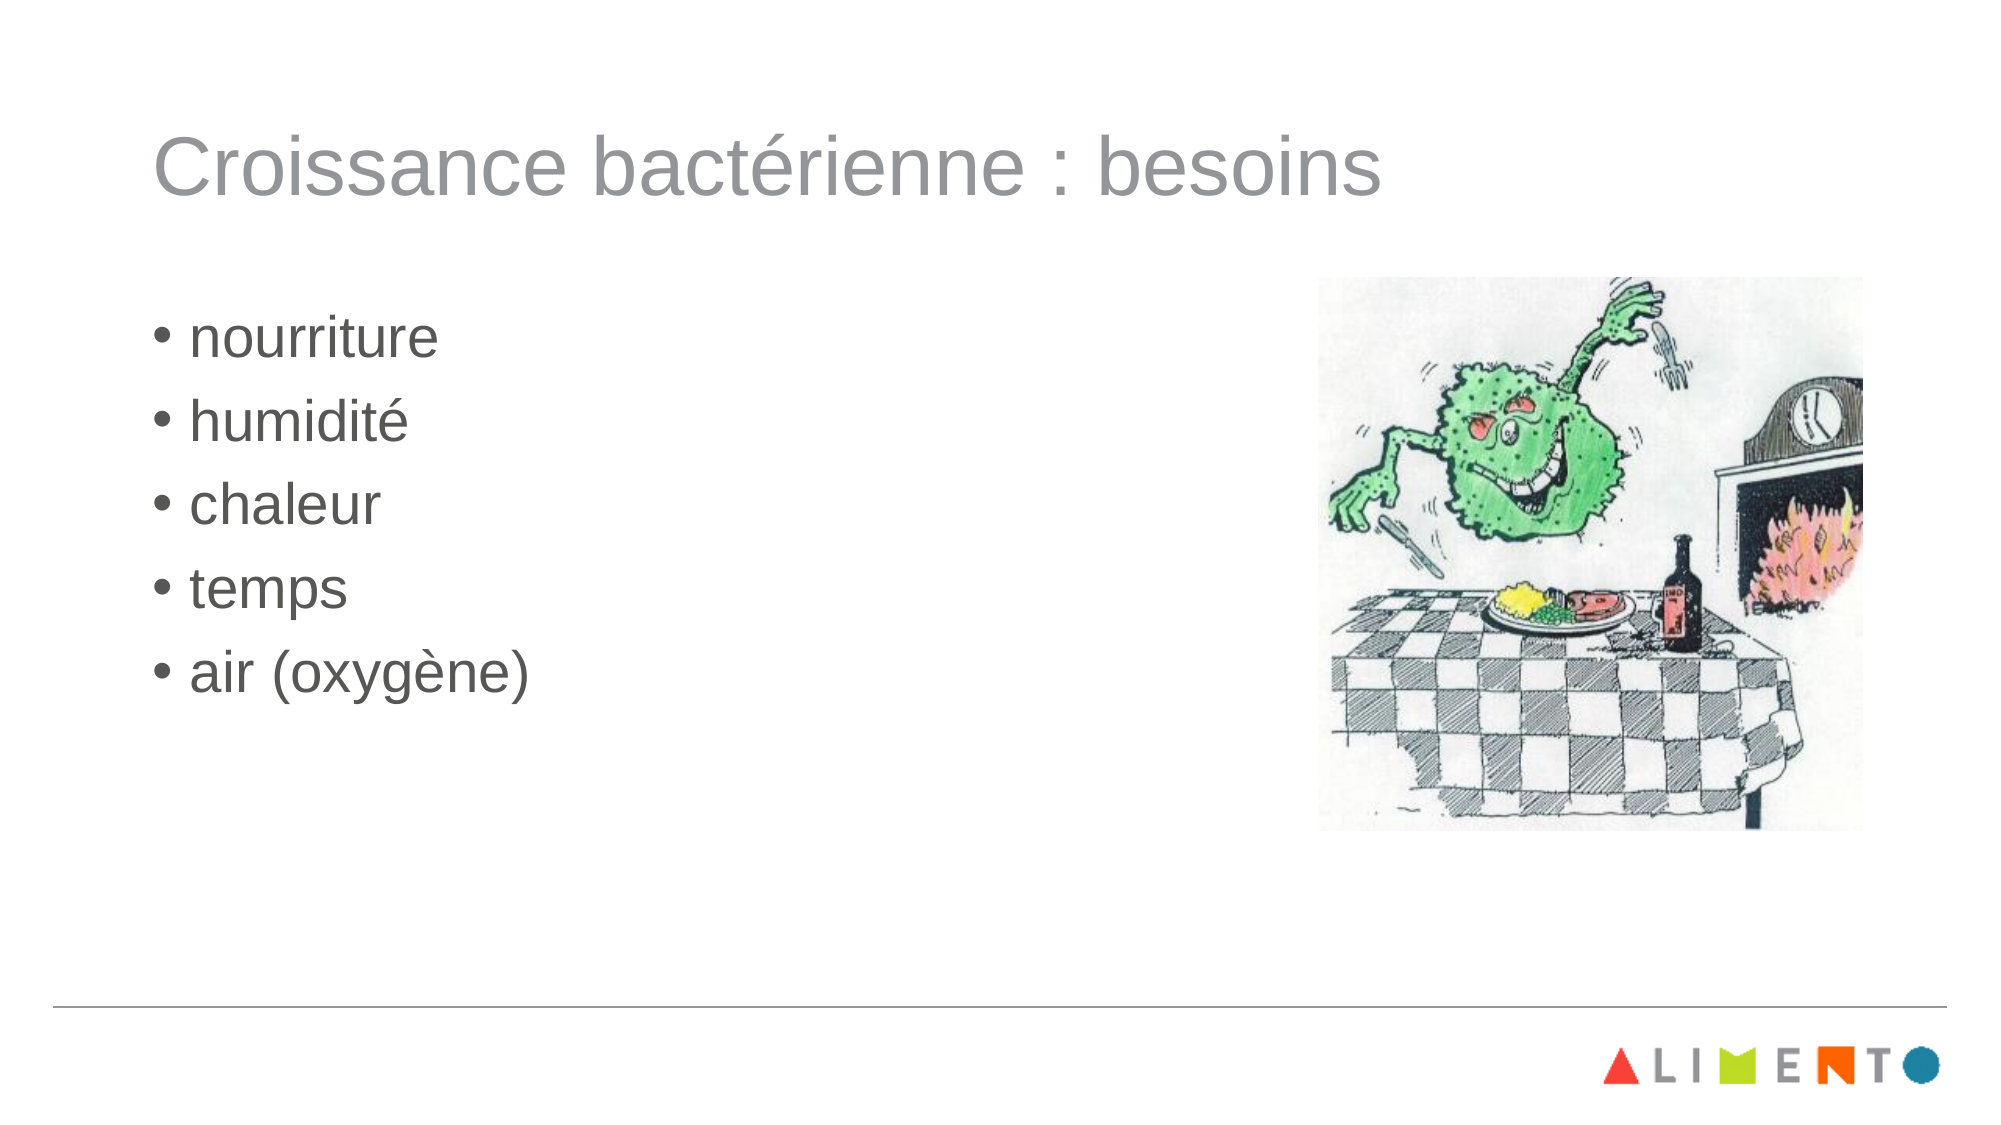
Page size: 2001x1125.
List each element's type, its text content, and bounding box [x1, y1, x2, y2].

picture [1565, 1006, 1983, 1125]
list nourriture humidité chaleur temps air (oxygène) [137, 299, 1863, 995]
picture [1318, 277, 1863, 831]
title Croissance bactérienne : besoins [137, 59, 1863, 278]
